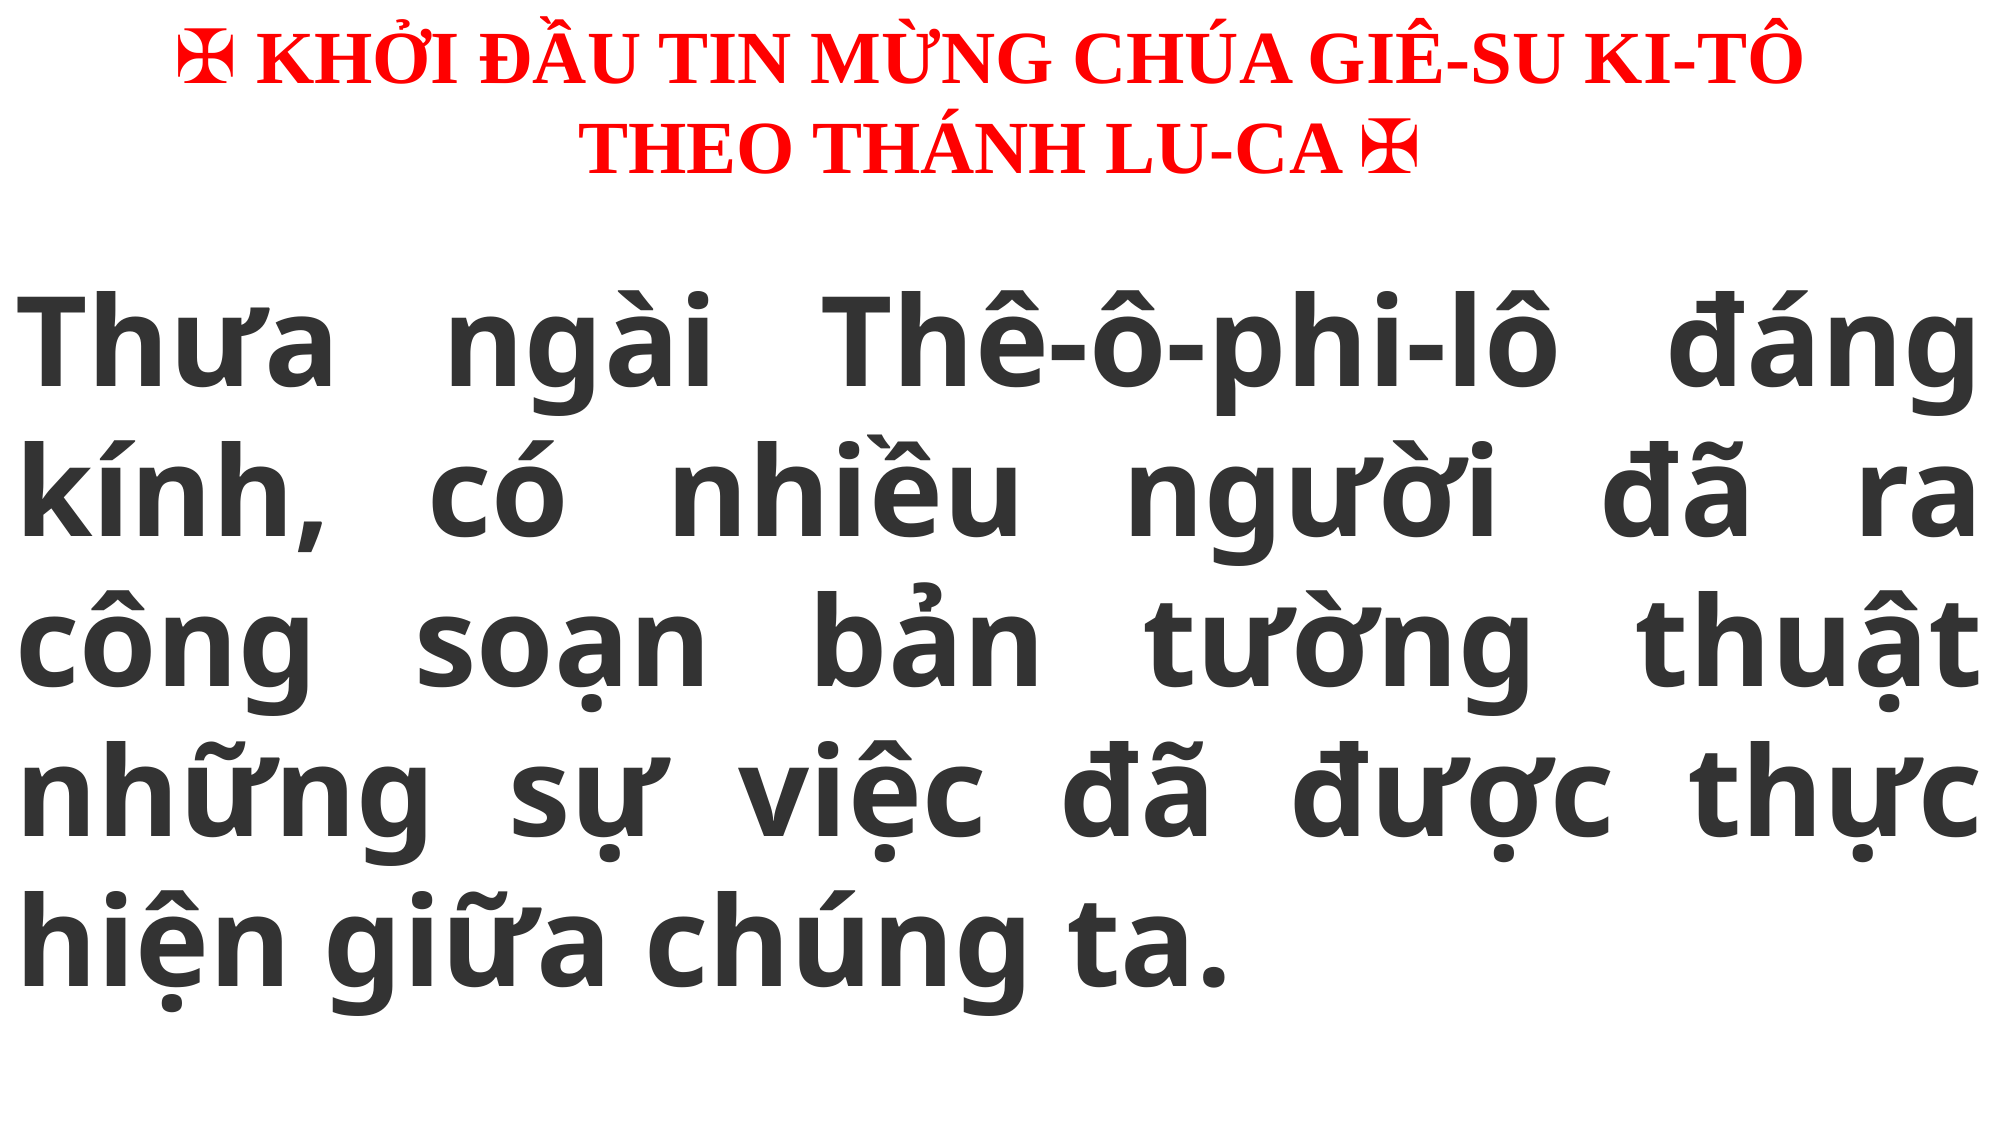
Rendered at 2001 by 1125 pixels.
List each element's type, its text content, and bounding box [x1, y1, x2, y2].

text_box ✠ KHỞI ĐẦU TIN MỪNG CHÚA GIÊ-SU KI-TÔ THEO THÁNH LU-CA ✠ [0, 1, 2000, 196]
list Thưa ngài Thê-ô-phi-lô đáng kính, có nhiều người đã ra công soạn bản tường thuật những sự việc đã được thực hiện giữa chúng ta. [0, 196, 2000, 1125]
